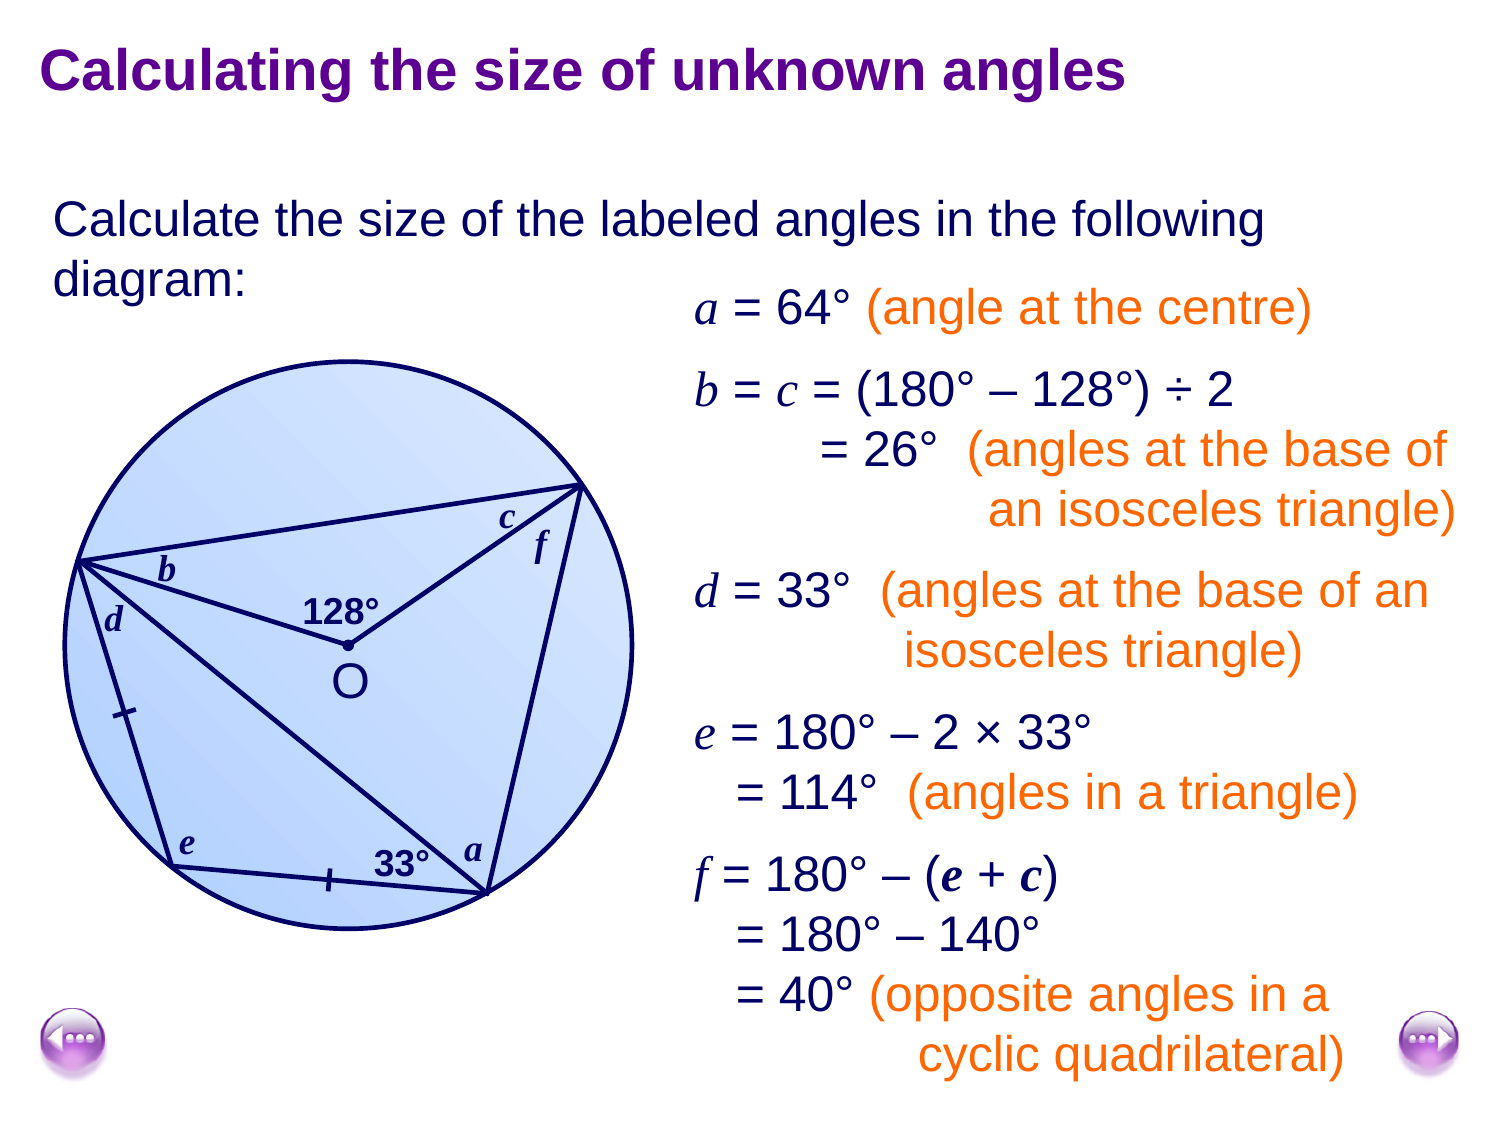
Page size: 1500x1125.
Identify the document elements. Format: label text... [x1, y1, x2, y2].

title Calculating the size of unknown angles [24, 24, 1300, 125]
text_box b [142, 536, 192, 597]
text_box e [164, 809, 211, 870]
text_box a [449, 816, 498, 876]
text_box [64, 361, 632, 929]
text_box d [89, 586, 139, 647]
picture [1387, 999, 1471, 1087]
picture [29, 996, 119, 1092]
text_box 33° [358, 831, 446, 892]
text_box f = 180° – (e + c) = 180° – 140° = 40° (opposite angles in a cyclic quadrilateral) [679, 834, 1483, 1089]
text_box O [316, 641, 385, 717]
text_box a = 64° (angle at the centre) [679, 267, 1453, 342]
text_box d = 33° (angles at the base of an isosceles triangle) [679, 550, 1471, 686]
text_box b = c = (180° – 128°) ÷ 2 = 26° (angles at the base of an isosceles triangle) [679, 348, 1477, 544]
text_box 128° [287, 579, 395, 640]
text_box c [484, 483, 531, 544]
text_box f [519, 511, 563, 572]
text_box e = 180° – 2 × 33° = 114° (angles in a triangle) [679, 692, 1483, 827]
text_box Calculate the size of the labeled angles in the following diagram: [37, 179, 1471, 315]
